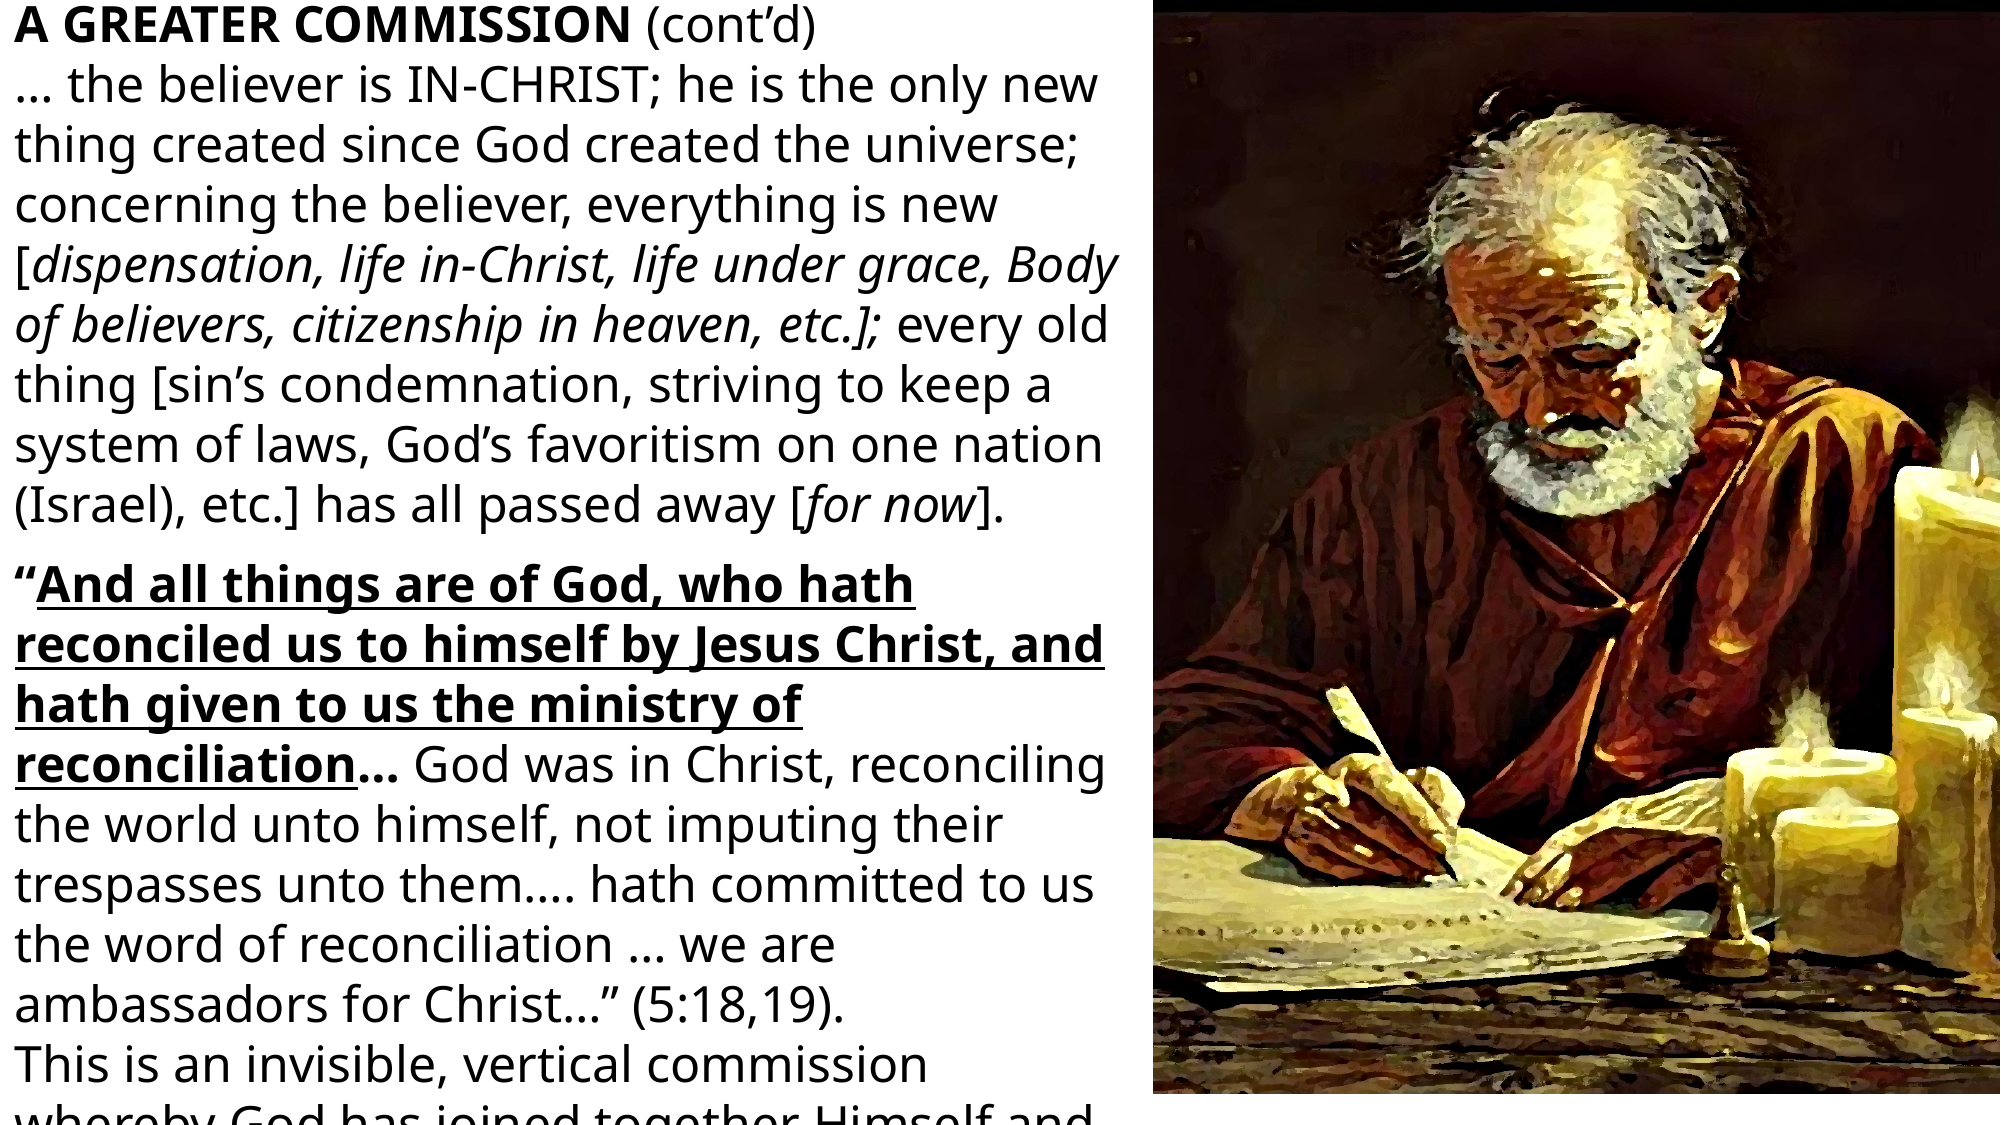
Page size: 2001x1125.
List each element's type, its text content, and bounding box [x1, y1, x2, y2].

text_box A GREATER COMMISSION (cont’d) … the believer is IN-CHRIST; he is the only new thing created since God created the universe; concerning the believer, everything is new [dispensation, life in-Christ, life under grace, Body of believers, citizenship in heaven, etc.]; every old thing [sin’s condemnation, striving to keep a system of laws, God’s favoritism on one nation (Israel), etc.] has all passed away [for now]. “And all things are of God, who hath reconciled us to himself by Jesus Christ, and hath given to us the ministry of reconciliation… God was in Christ, reconciling the world unto himself, not imputing their trespasses unto them…. hath committed to us the word of reconciliation … we are ambassadors for Christ…” (5:18,19). This is an invisible, vertical commission whereby God has joined together Himself and believing man through Christ, who has erased all sin; in one word, be ye… RECONCILED [to God]; that’s our ambassadorship. [0, 0, 1154, 1125]
picture [1153, 0, 2000, 1094]
